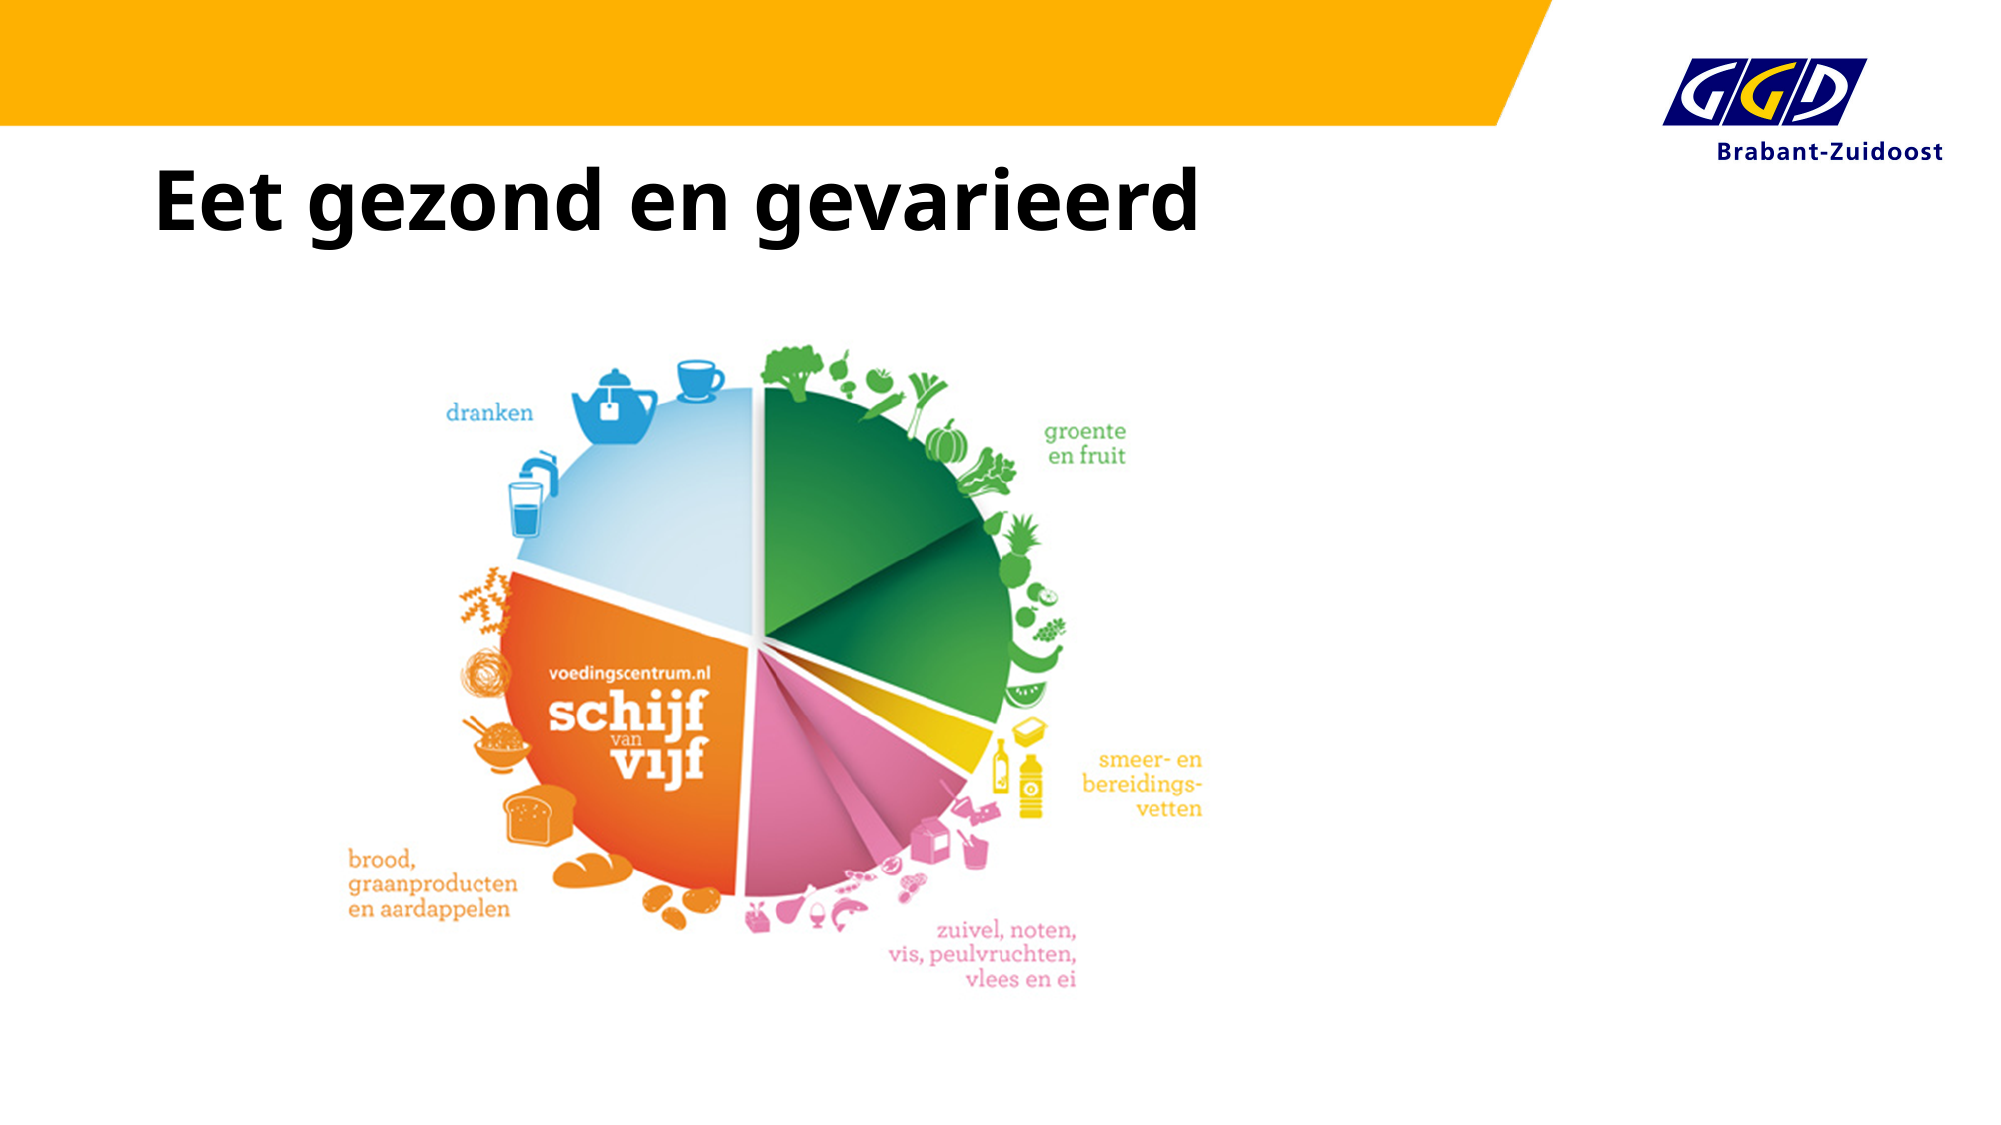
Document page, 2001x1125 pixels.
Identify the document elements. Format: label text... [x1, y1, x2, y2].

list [326, 326, 1227, 1027]
picture [0, 0, 2001, 1125]
title Eet gezond en gevarieerd [137, 145, 1863, 363]
